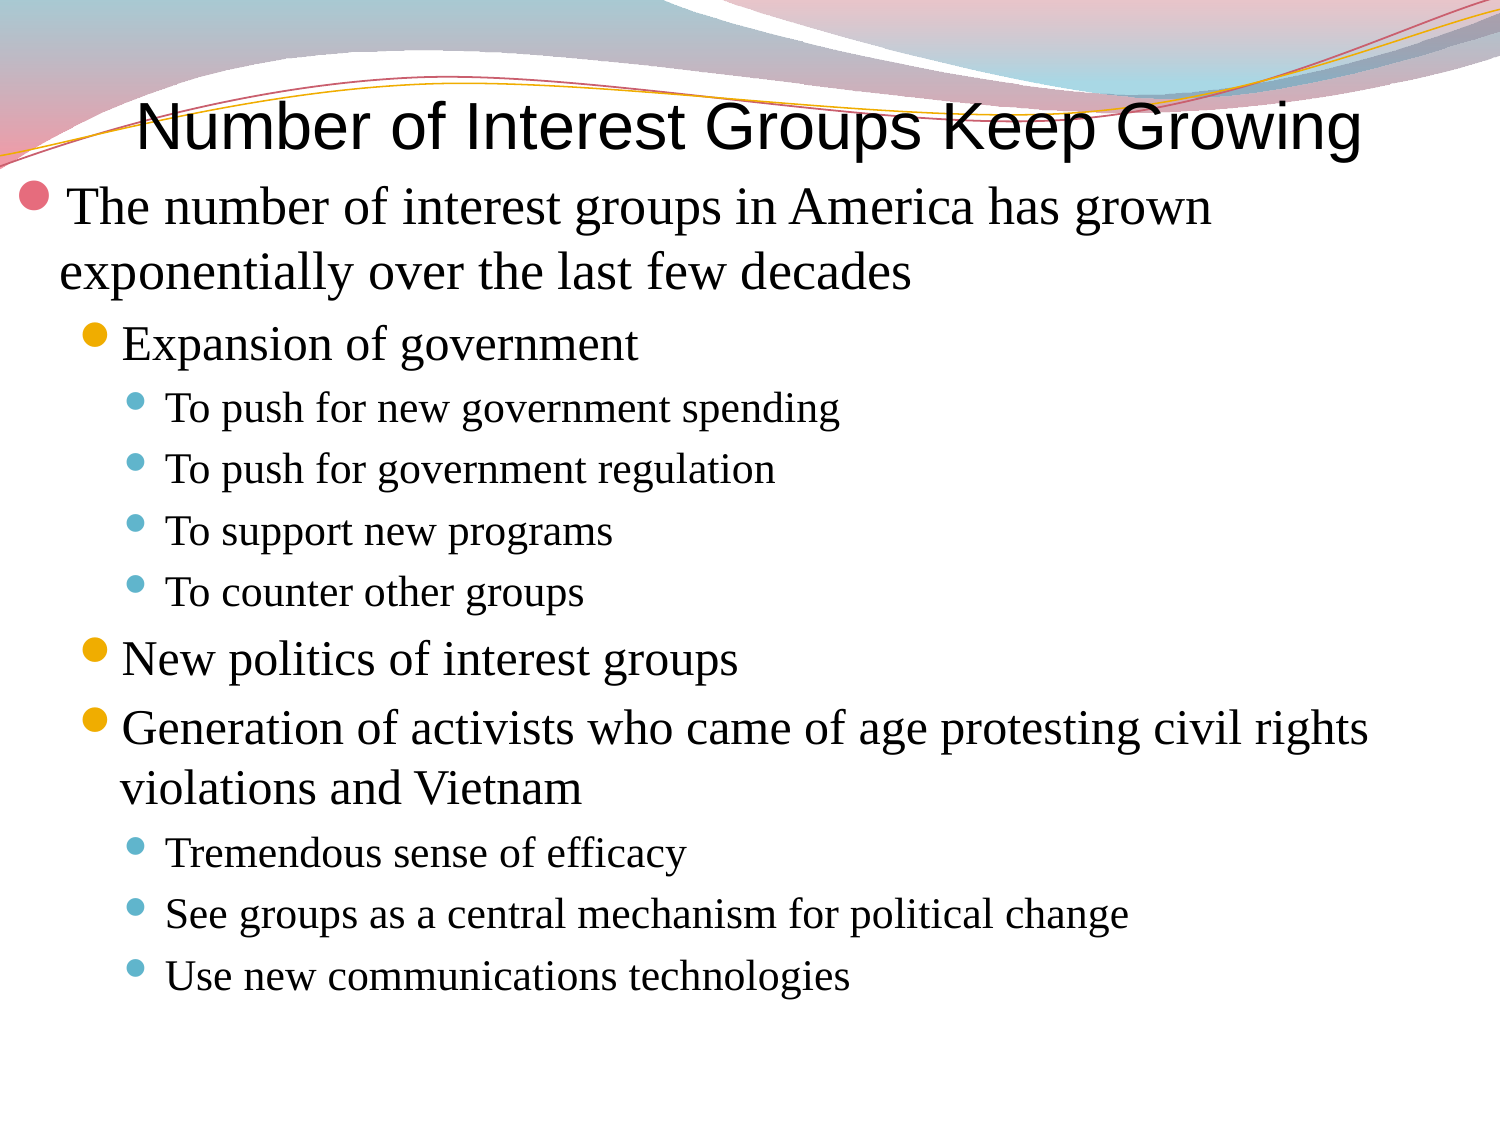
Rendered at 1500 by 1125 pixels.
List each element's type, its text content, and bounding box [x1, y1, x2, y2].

title Number of Interest Groups Keep Growing [75, 0, 1425, 162]
list The number of interest groups in America has grown exponentially over the last few decades Expansion of government To push for new government spending To push for government regulation To support new programs To counter other groups New politics of interest groups Generation of activists who came of age protesting civil rights violations and Vietnam Tremendous sense of efficacy See groups as a central mechanism for political change Use new communications technologies [0, 162, 1500, 1125]
